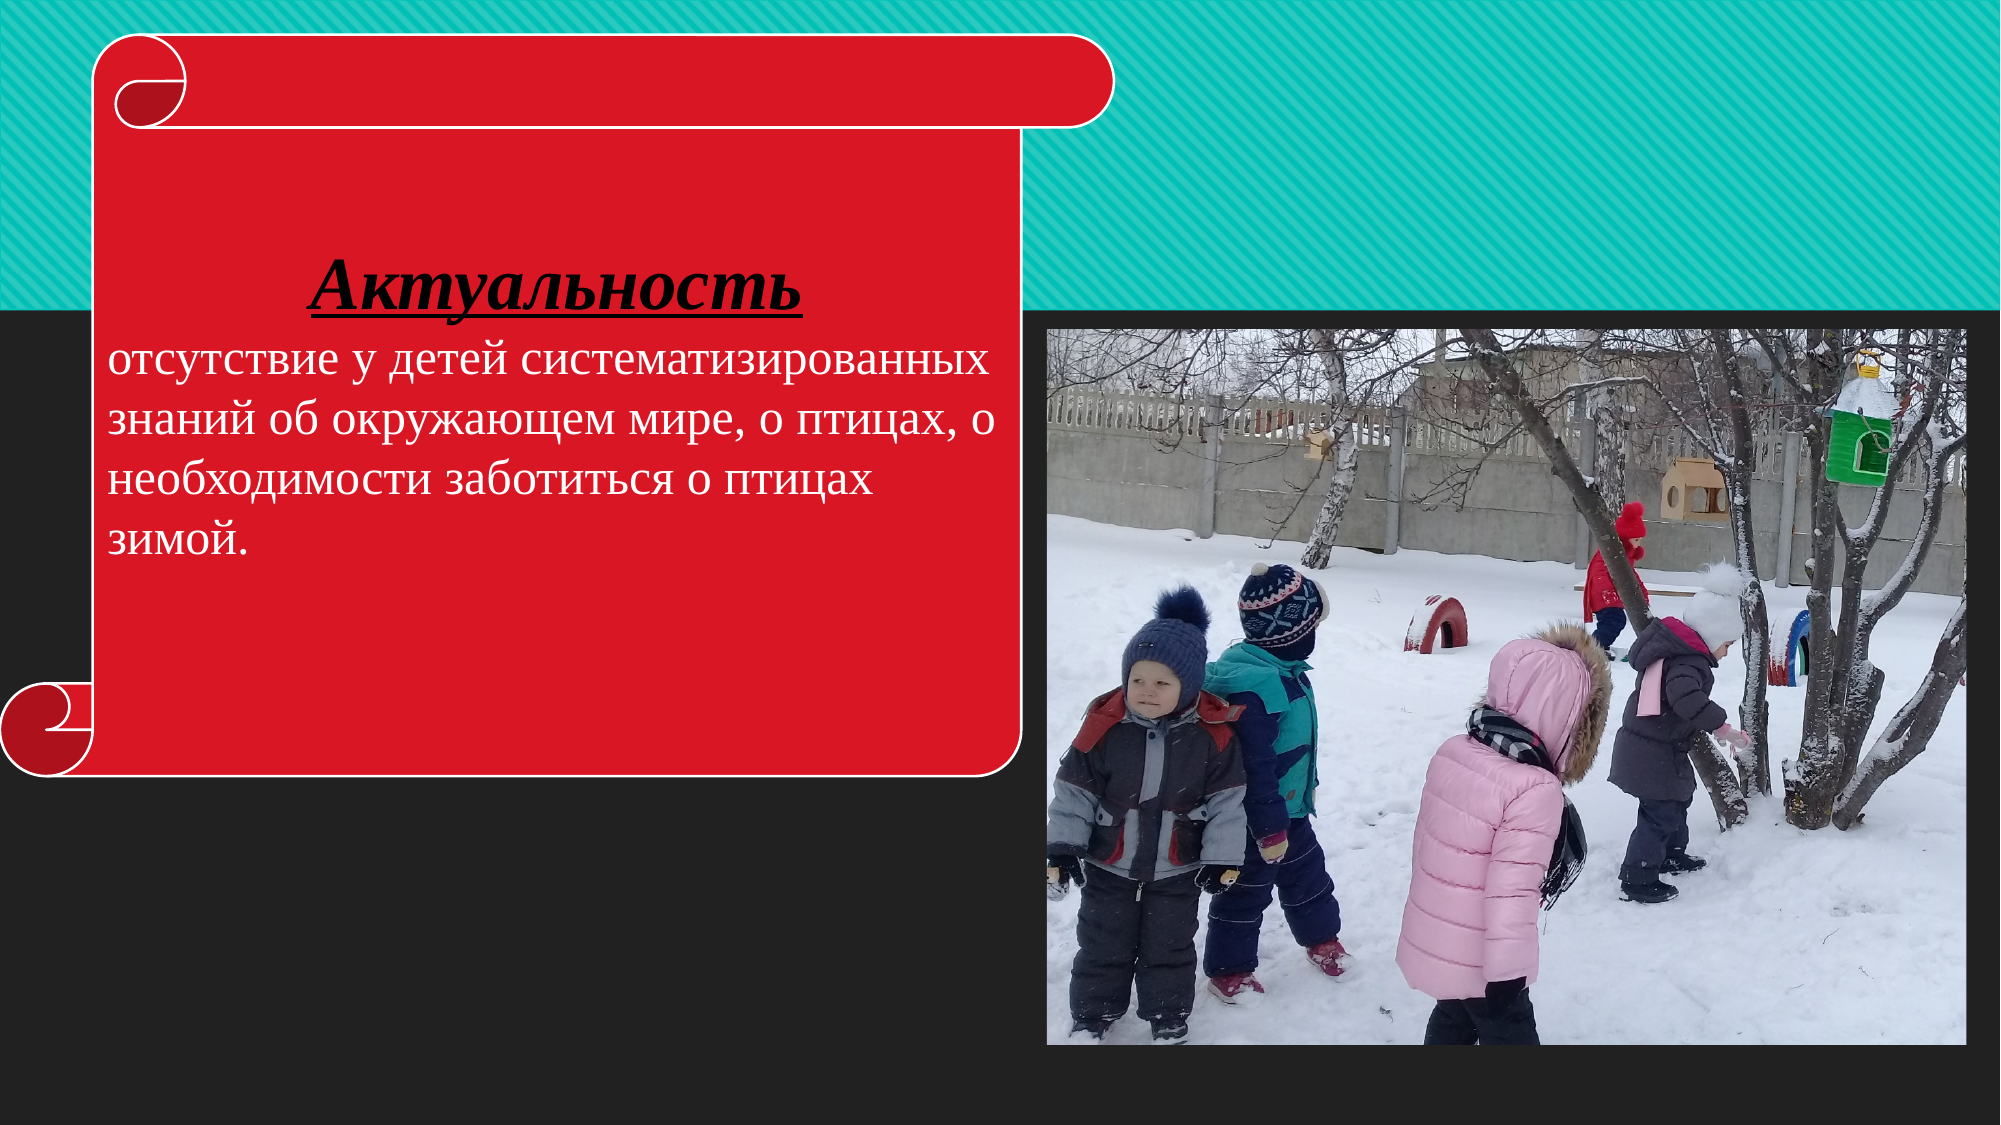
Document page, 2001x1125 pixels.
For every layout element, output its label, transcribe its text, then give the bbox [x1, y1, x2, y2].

text_box Актуальность отсутствие у детей систематизированных знаний об окружающем мире, о птицах, о необходимости заботиться о птицах зимой. [0, 33, 1116, 778]
picture [1046, 329, 1967, 1045]
